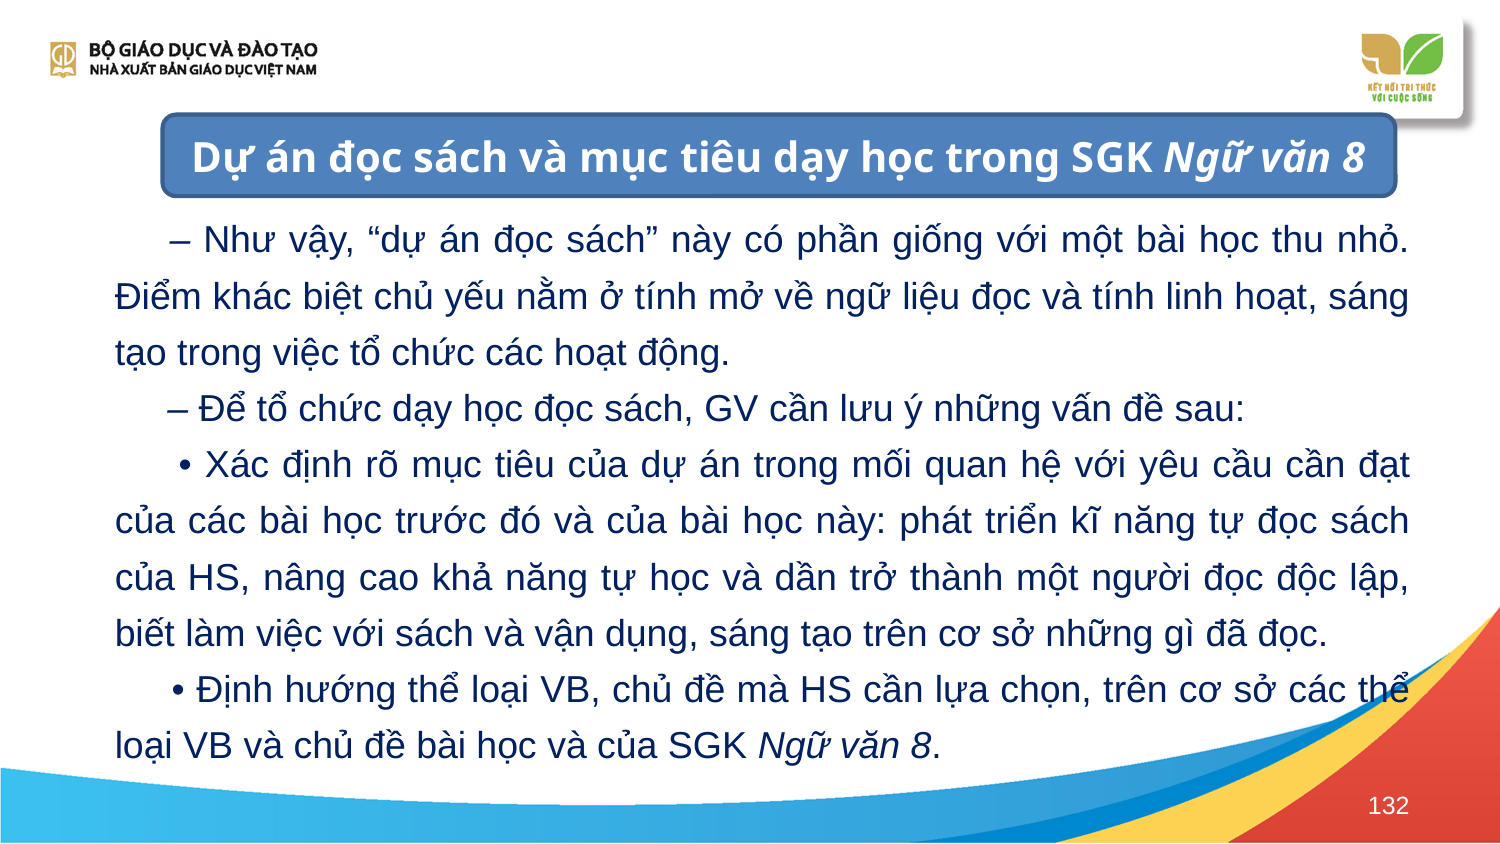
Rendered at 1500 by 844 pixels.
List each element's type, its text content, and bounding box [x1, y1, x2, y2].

list [103, 774, 1397, 782]
text_box Dự án đọc sách và mục tiêu dạy học trong SGK Ngữ văn 8 [160, 112, 1398, 196]
slide_number 132 [1074, 782, 1425, 827]
text_box – Như vậy, “dự án đọc sách” này có phần giống với một bài học thu nhỏ. Điểm khác biệt chủ yếu nằm ở tính mở về ngữ liệu đọc và tính linh hoạt, sáng tạo trong việc tổ chức các hoạt động. – Để tổ chức dạy học đọc sách, GV cần lưu ý những vấn đề sau: • Xác định rõ mục tiêu của dự án trong mối quan hệ với yêu cầu cần đạt của các bài học trước đó và của bài học này: phát triển kĩ năng tự đọc sách của HS, nâng cao khả năng tự học và dần trở thành một người đọc độc lập, biết làm việc với sách và vận dụng, sáng tạo trên cơ sở những gì đã đọc. • Định hướng thể loại VB, chủ đề mà HS cần lựa chọn, trên cơ sở các thể loại VB và chủ đề bài học và của SGK Ngữ văn 8. [99, 196, 1425, 774]
picture [0, 0, 1500, 844]
